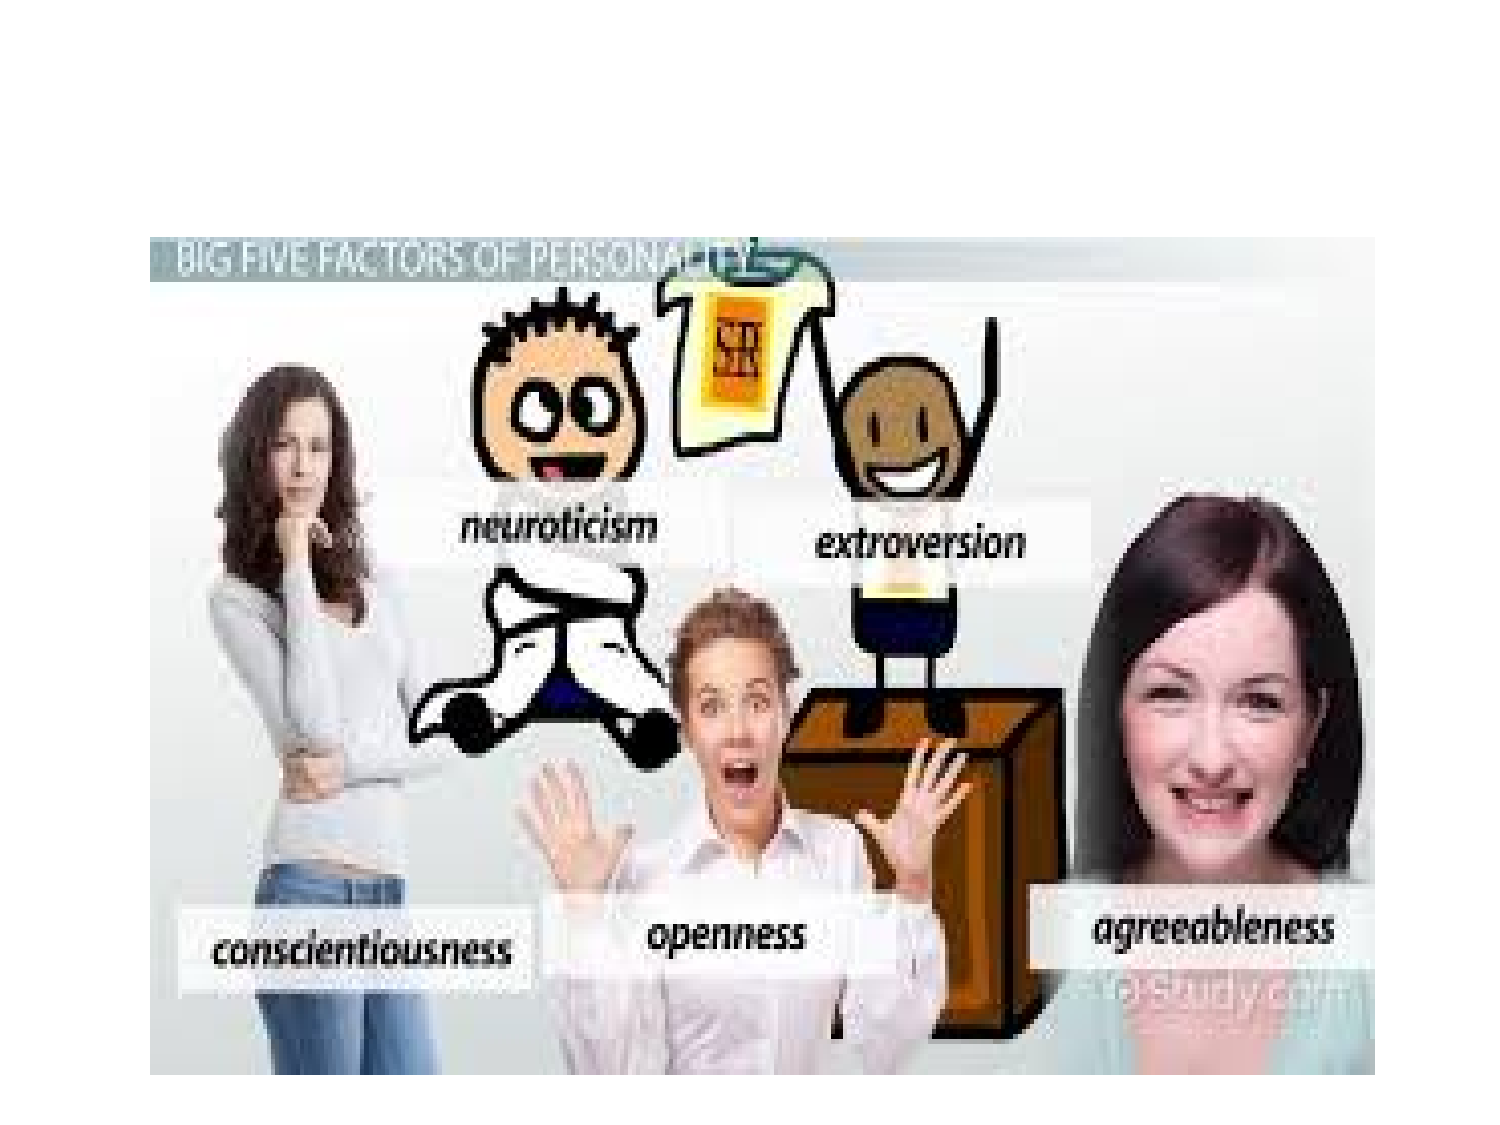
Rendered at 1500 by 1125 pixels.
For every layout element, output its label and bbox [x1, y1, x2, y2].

list [149, 237, 1376, 1076]
